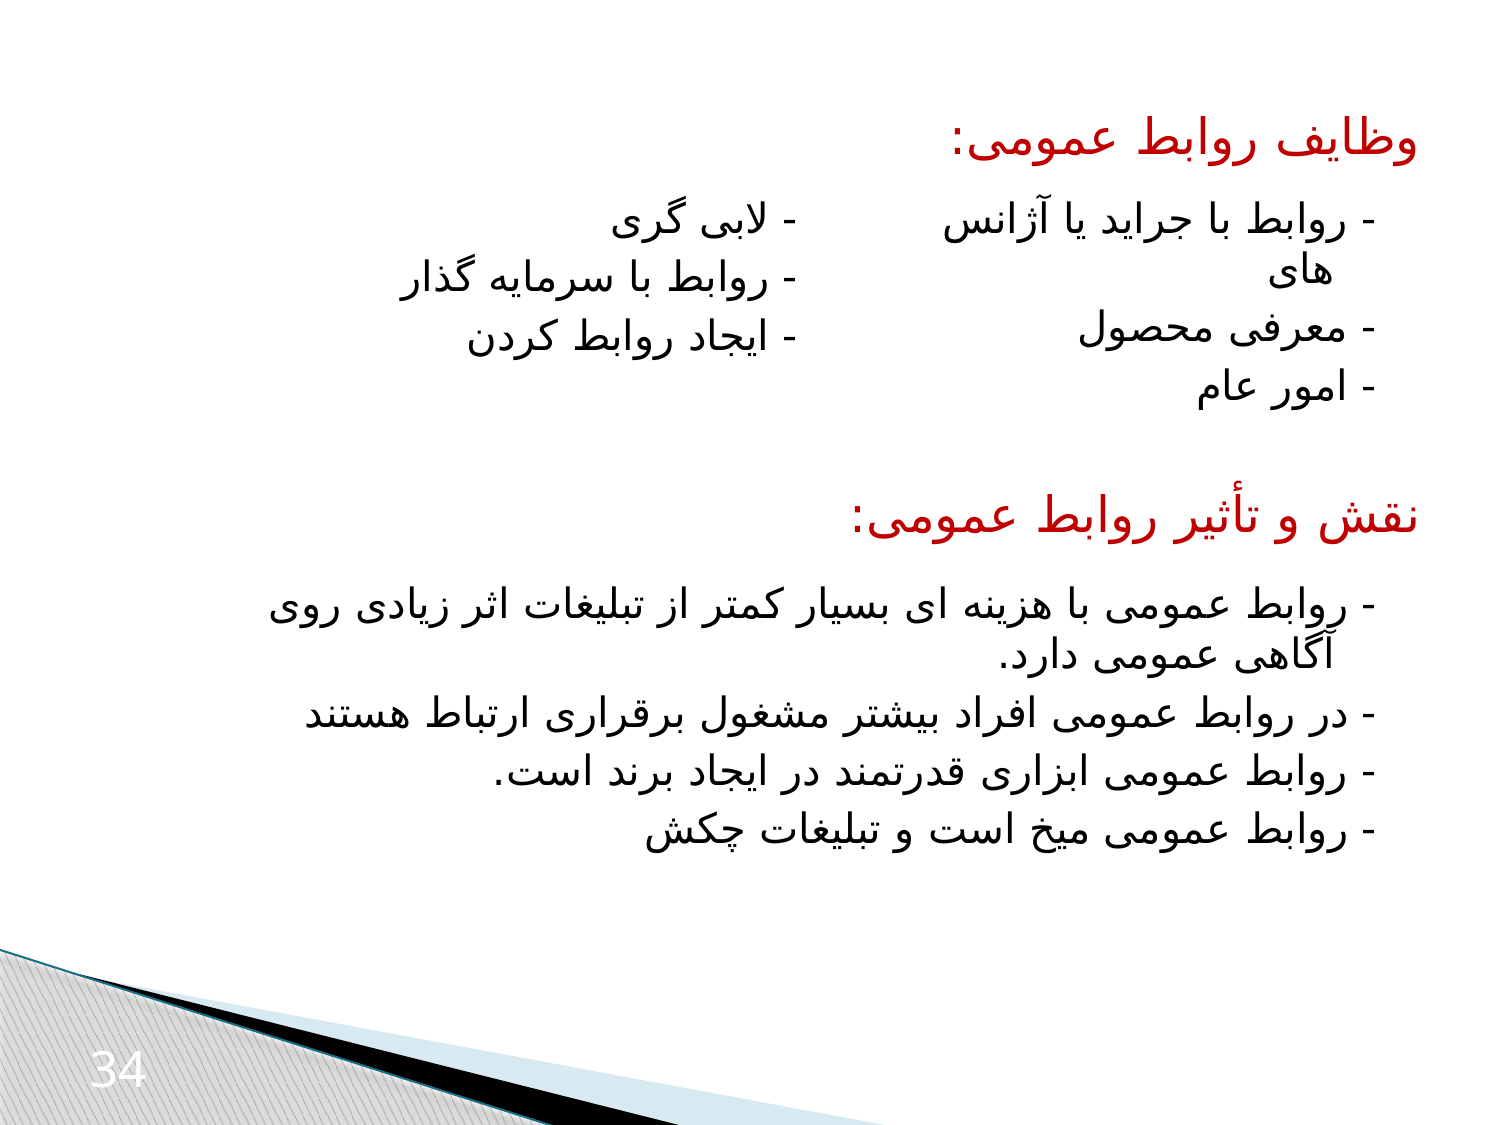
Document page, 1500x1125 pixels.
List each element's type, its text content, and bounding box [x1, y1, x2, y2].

text_box نقش و تأثیر روابط عمومی: [100, 475, 1436, 550]
text_box 34 [41, 1030, 195, 1105]
text_box - روابط عمومی با هزینه ای بسیار کمتر از تبلیغات اثر زیادی روی آگاهی عمومی دارد. - در روابط عمومی افراد بیشتر مشغول برقراری ارتباط هستند - روابط عمومی ابزاری قدرتمند در ایجاد برند است. - روابط عمومی میخ است و تبلیغات چکش [147, 569, 1410, 906]
text_box - روابط با جراید یا آژانس های - معرفی محصول - امور عام [927, 184, 1410, 374]
text_box وظایف روابط عمومی: [100, 96, 1436, 172]
text_box - لابی گری - روابط با سرمایه گذار - ایجاد روابط کردن [348, 184, 831, 374]
